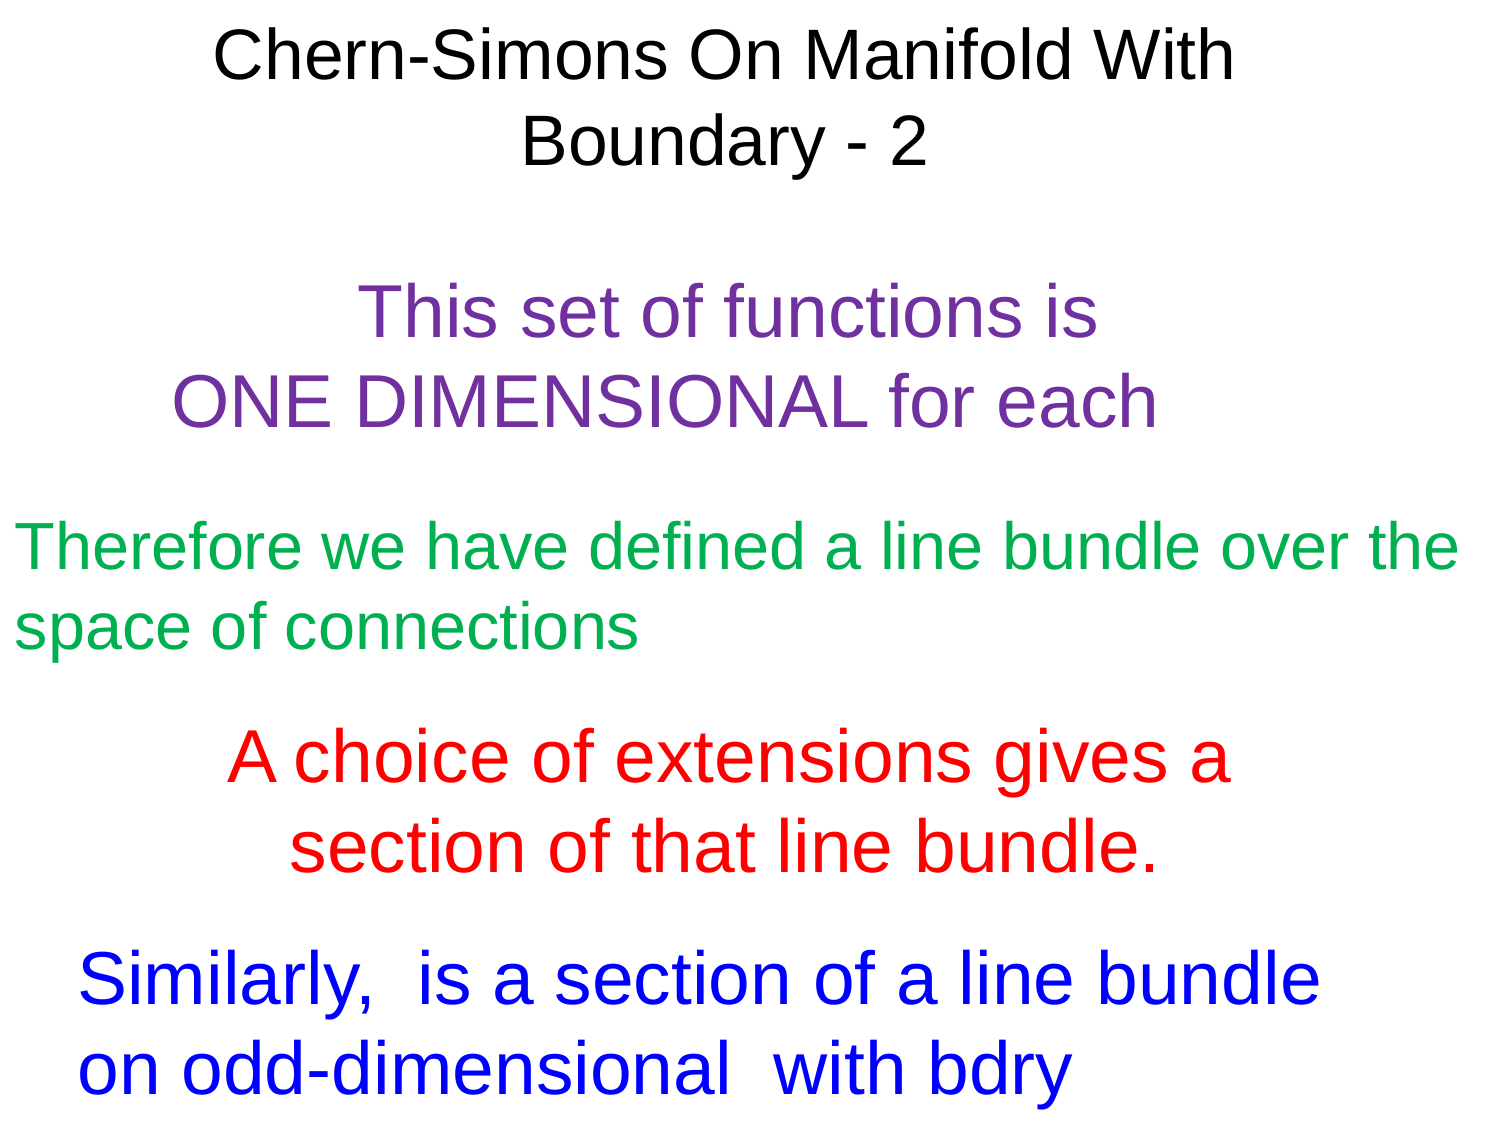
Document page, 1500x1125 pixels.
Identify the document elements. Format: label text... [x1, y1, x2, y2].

title Chern-Simons On Manifold With Boundary - 2 [50, 0, 1400, 188]
text_box A choice of extensions gives a section of that line bundle. [212, 699, 1313, 895]
